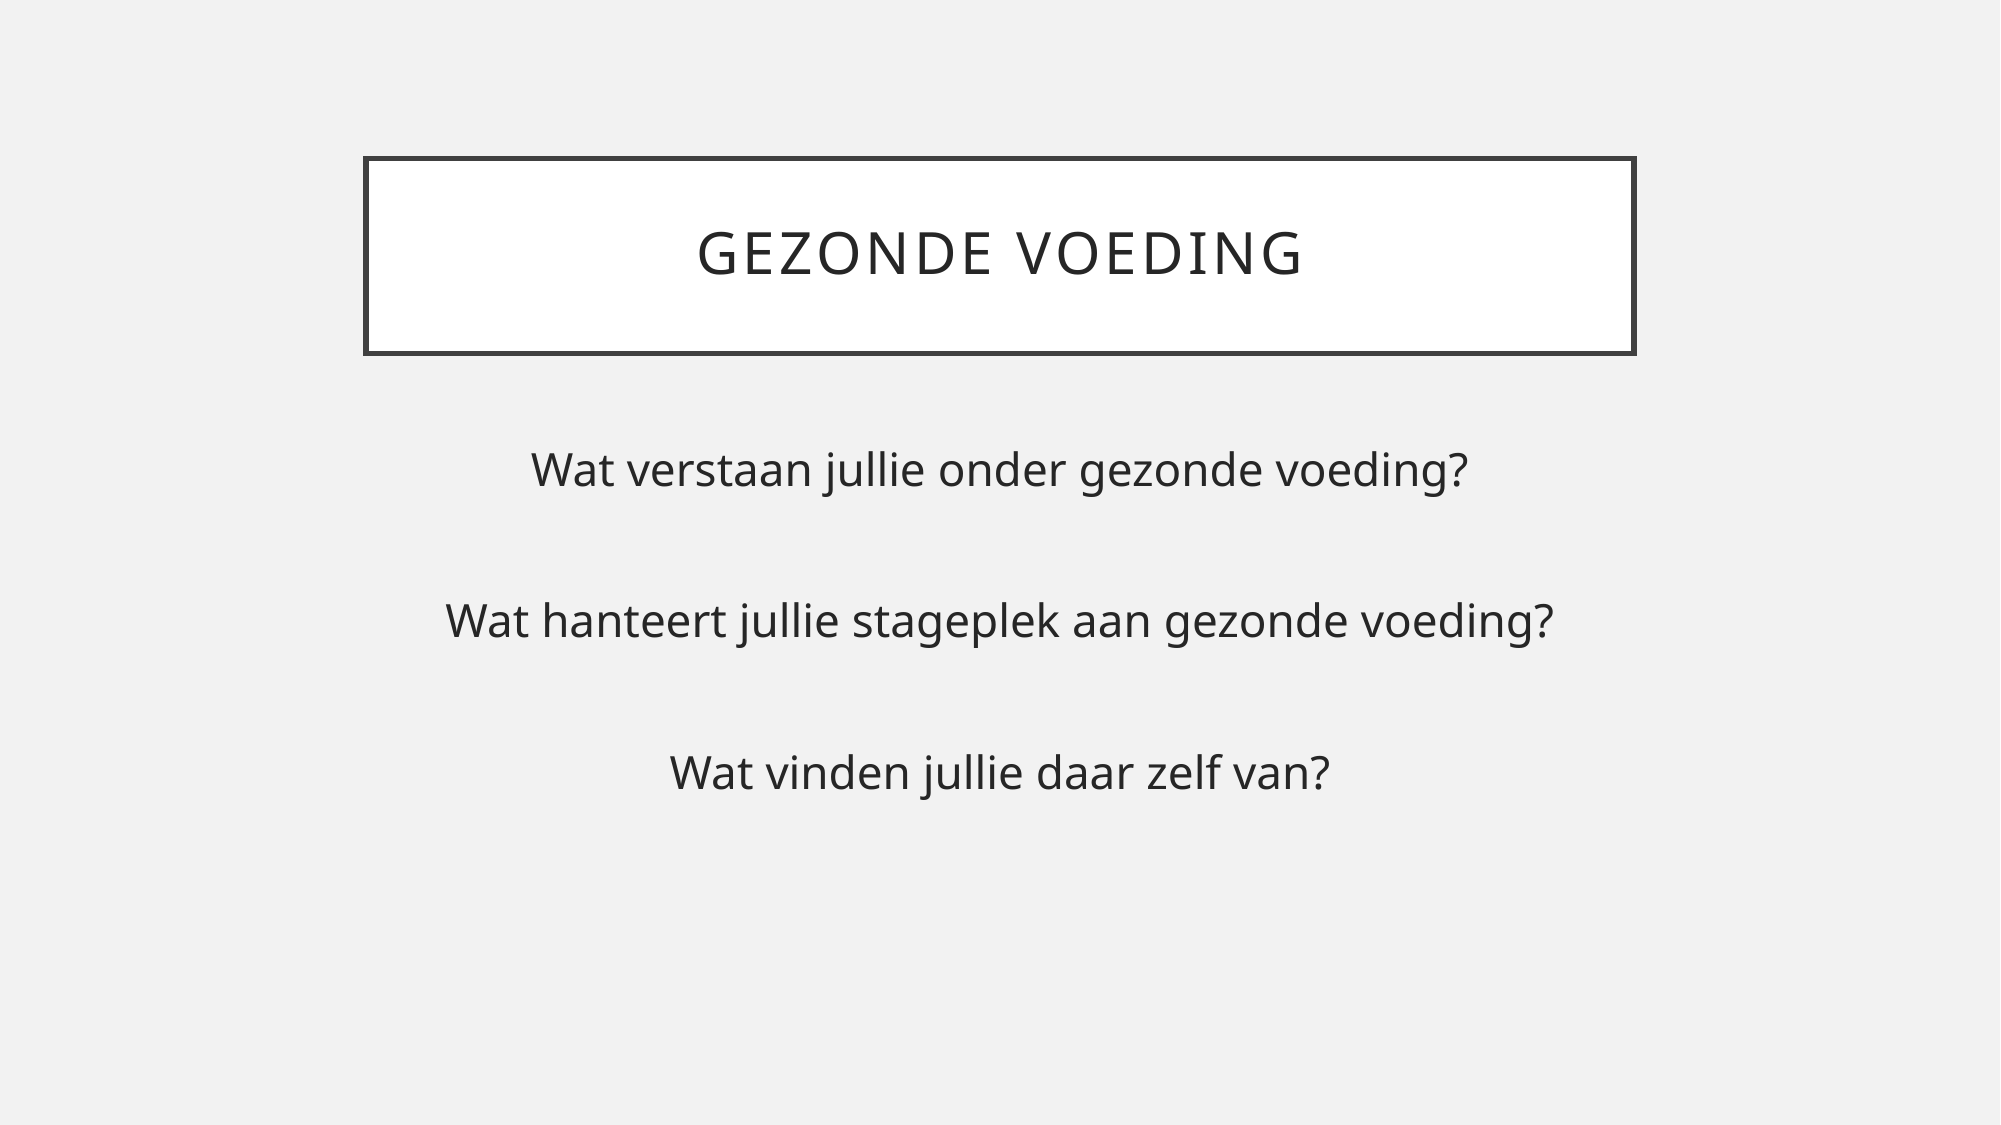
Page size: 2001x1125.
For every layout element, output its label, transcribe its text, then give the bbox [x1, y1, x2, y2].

list Wat verstaan jullie onder gezonde voeding? Wat hanteert jullie stageplek aan gezonde voeding? Wat vinden jullie daar zelf van? [366, 432, 1634, 942]
title Gezonde voeding [363, 156, 1637, 356]
